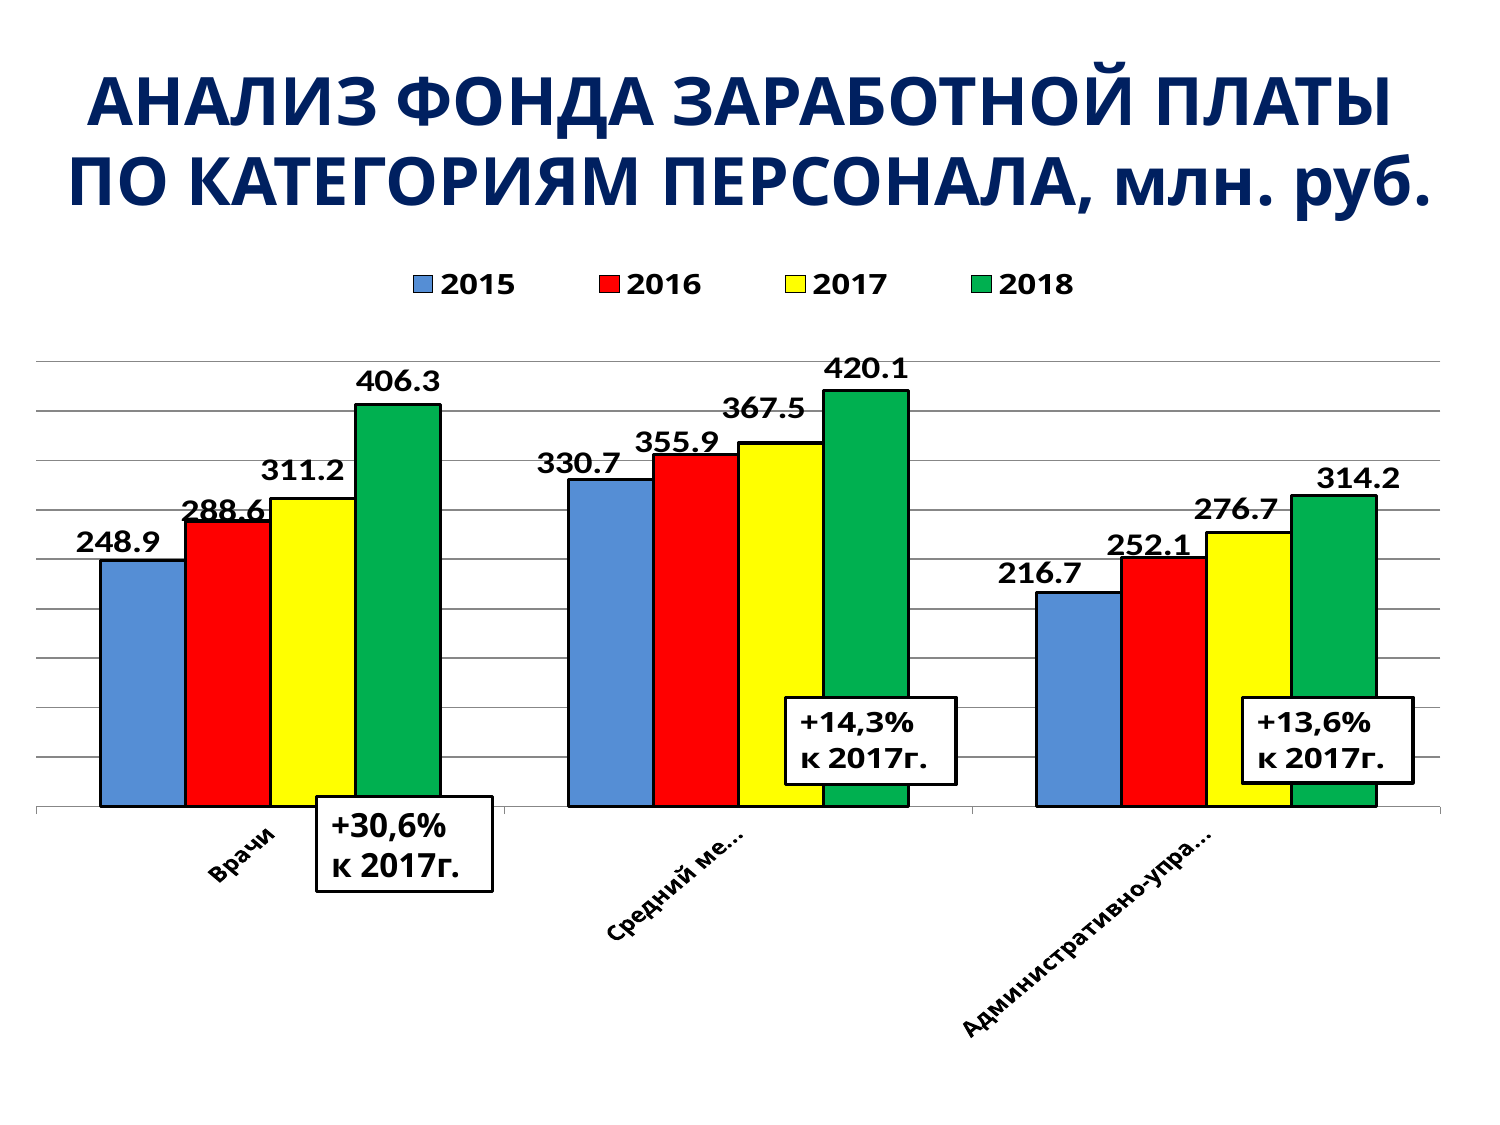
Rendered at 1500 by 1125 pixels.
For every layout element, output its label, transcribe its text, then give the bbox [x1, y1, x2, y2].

title АНАЛИЗ ФОНДА ЗАРАБОТНОЙ ПЛАТЫ ПО КАТЕГОРИЯМ ПЕРСОНАЛА, млн. руб. [0, 45, 1500, 233]
chart [23, 234, 1473, 1044]
